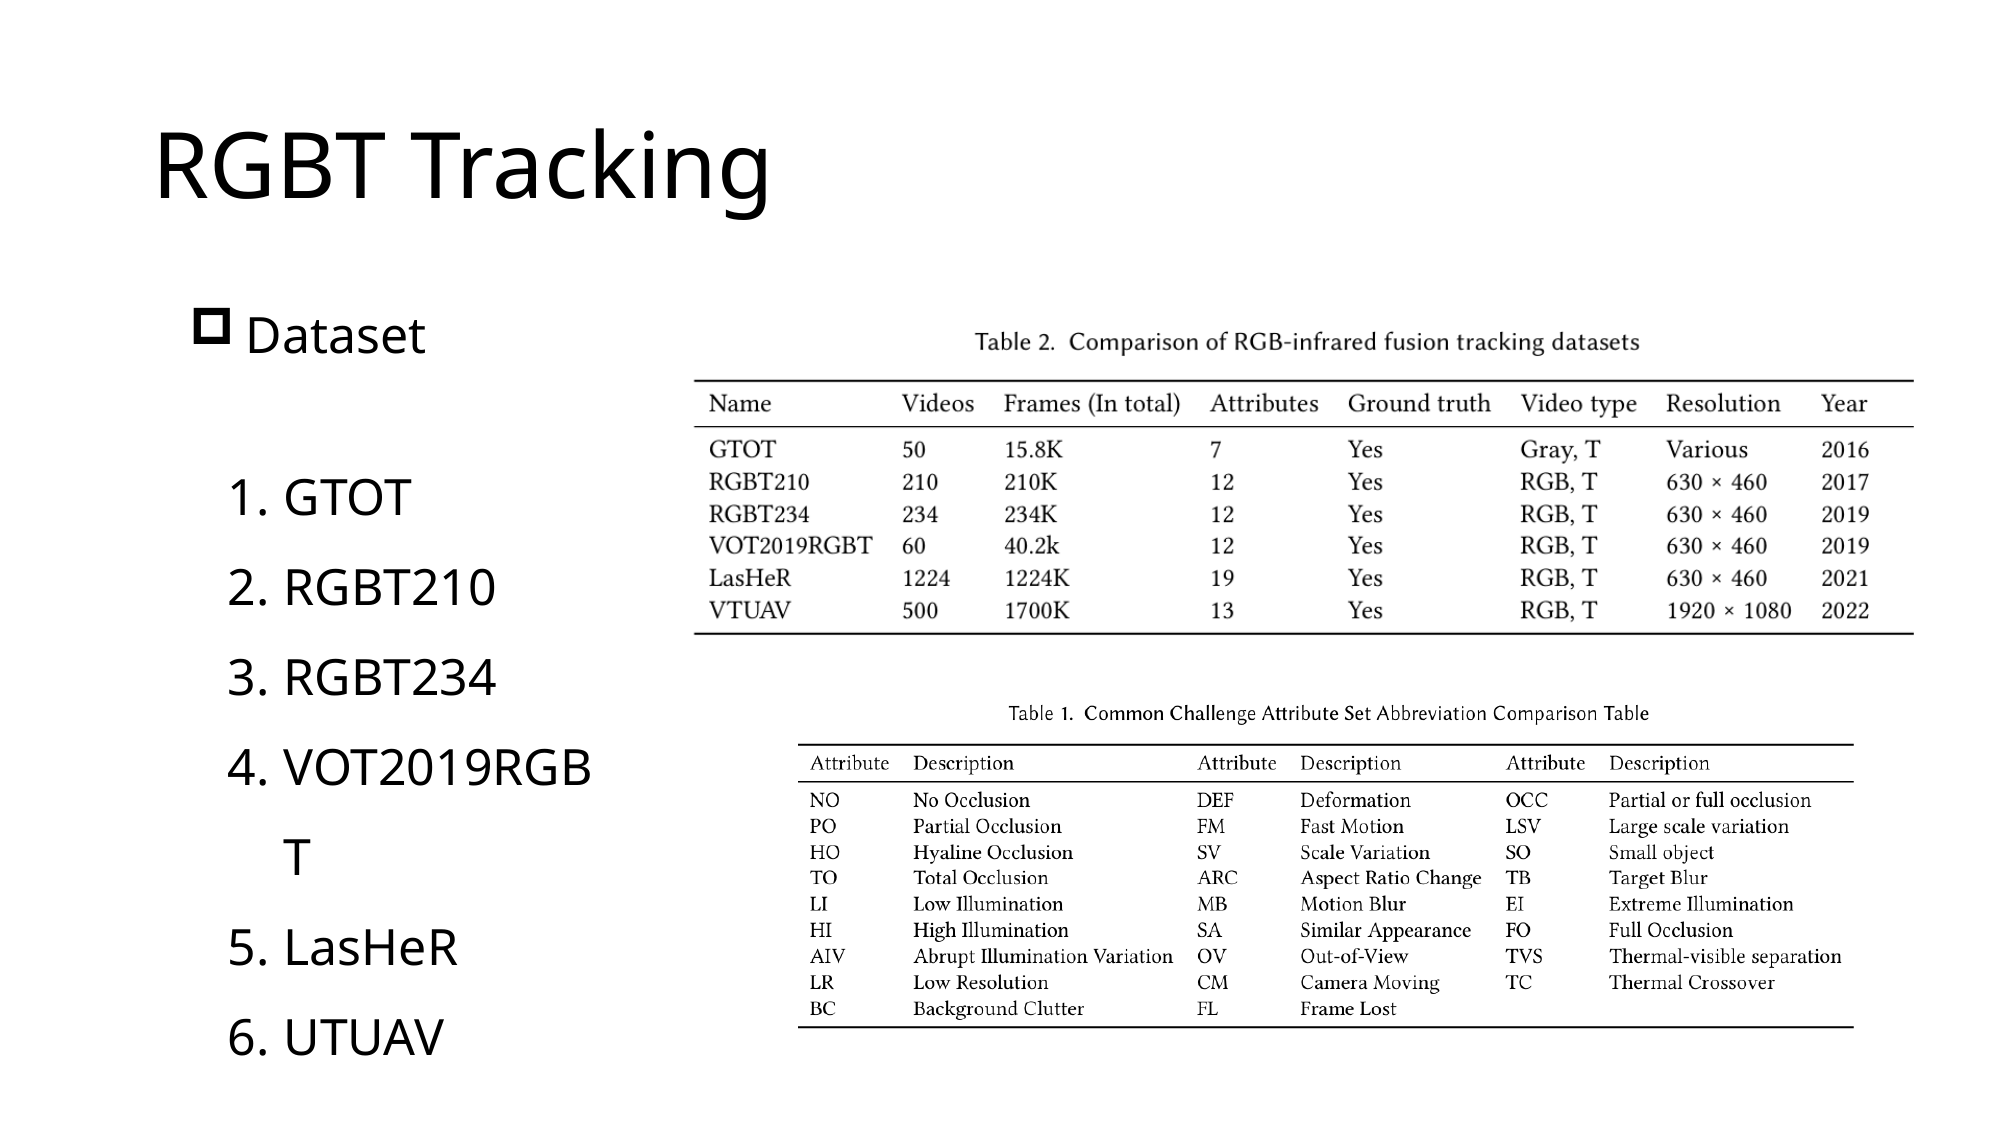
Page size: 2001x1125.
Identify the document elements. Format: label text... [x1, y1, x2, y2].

text_box GTOT RGBT210 RGBT234 VOT2019RGBT LasHeR UTUAV [212, 428, 621, 1074]
title RGBT Tracking [137, 59, 1863, 278]
picture [683, 309, 1943, 657]
text_box Dataset [174, 265, 1636, 371]
picture [780, 688, 1883, 1051]
